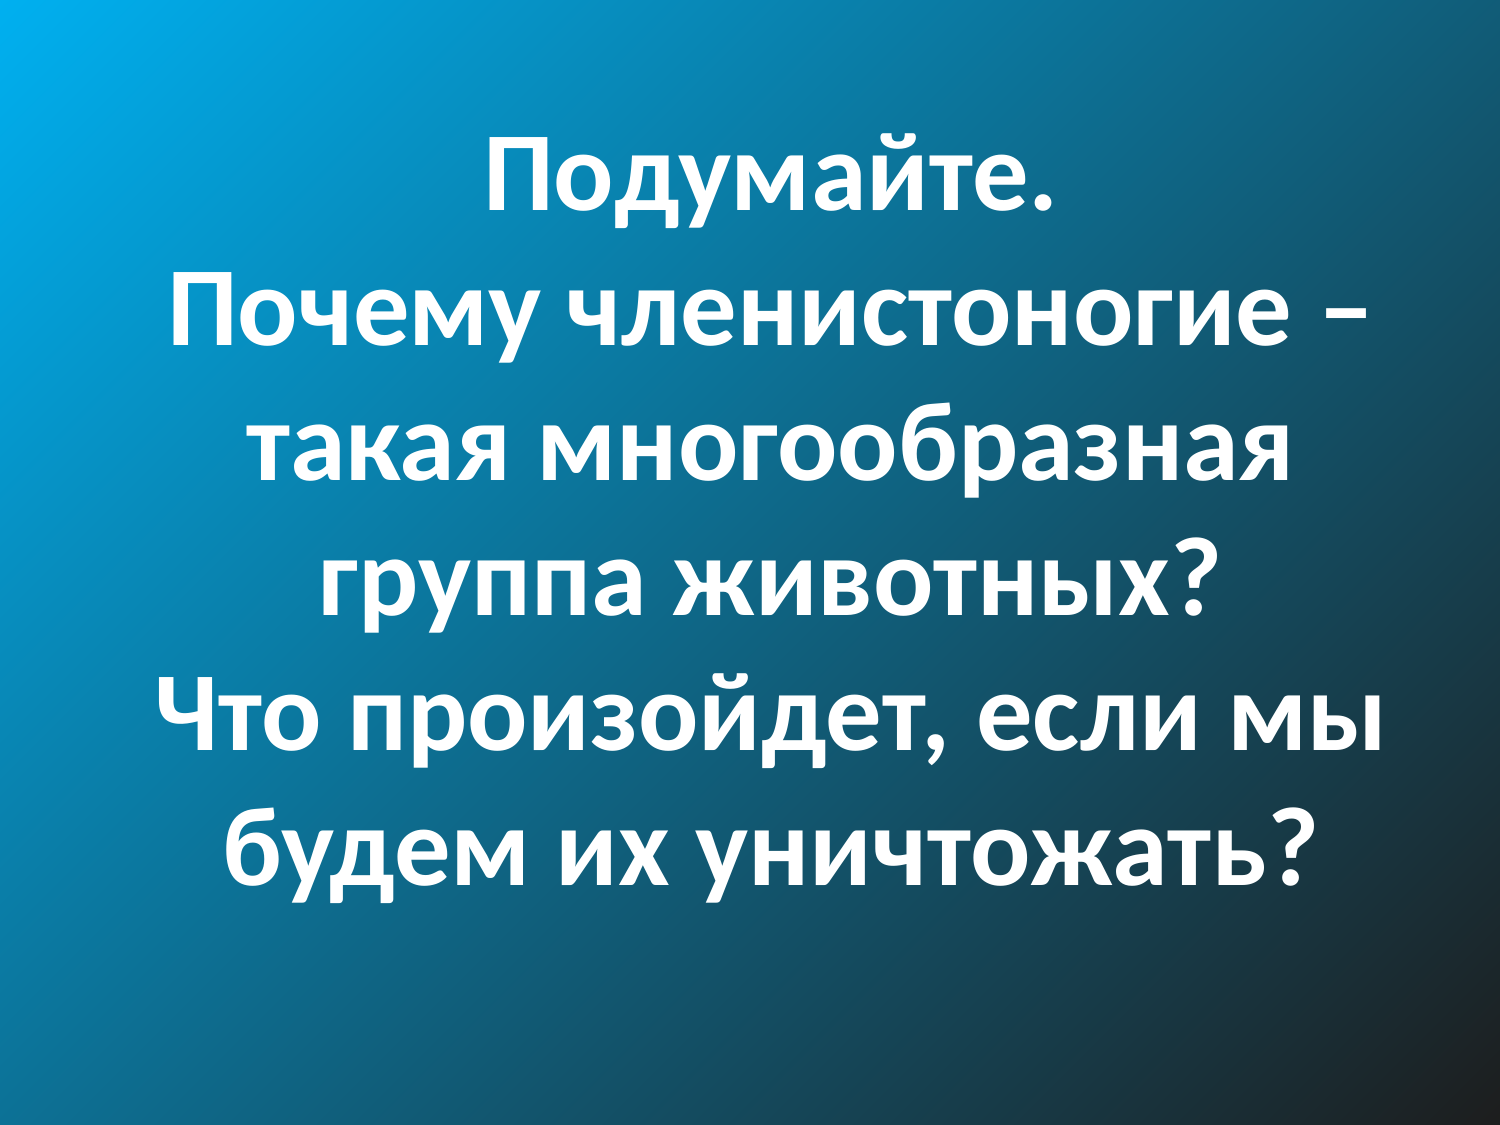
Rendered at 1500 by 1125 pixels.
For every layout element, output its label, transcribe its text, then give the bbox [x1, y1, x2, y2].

title Подумайте. Почему членистоногие – такая многообразная группа животных? Что произойдет, если мы будем их уничтожать? [117, 45, 1425, 961]
